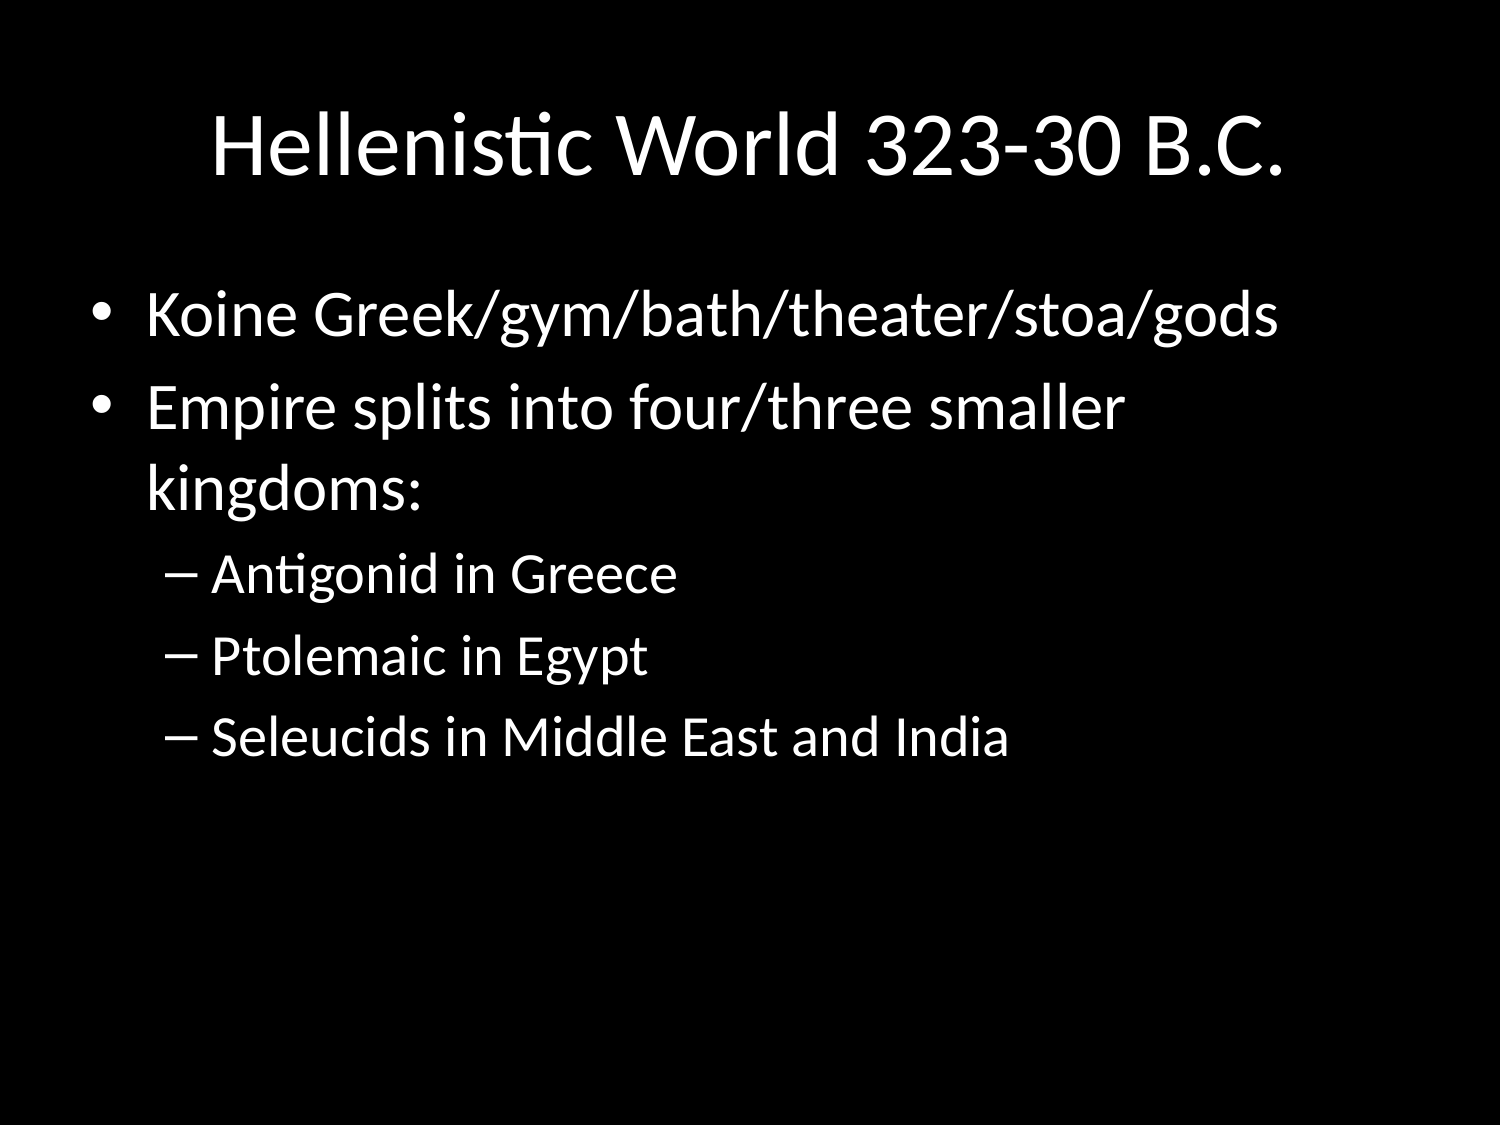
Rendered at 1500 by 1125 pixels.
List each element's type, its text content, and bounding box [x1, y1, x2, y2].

list Koine Greek/gym/bath/theater/stoa/gods Empire splits into four/three smaller kingdoms: Antigonid in Greece Ptolemaic in Egypt Seleucids in Middle East and India [75, 262, 1425, 1005]
title Hellenistic World 323-30 B.C. [75, 45, 1425, 233]
